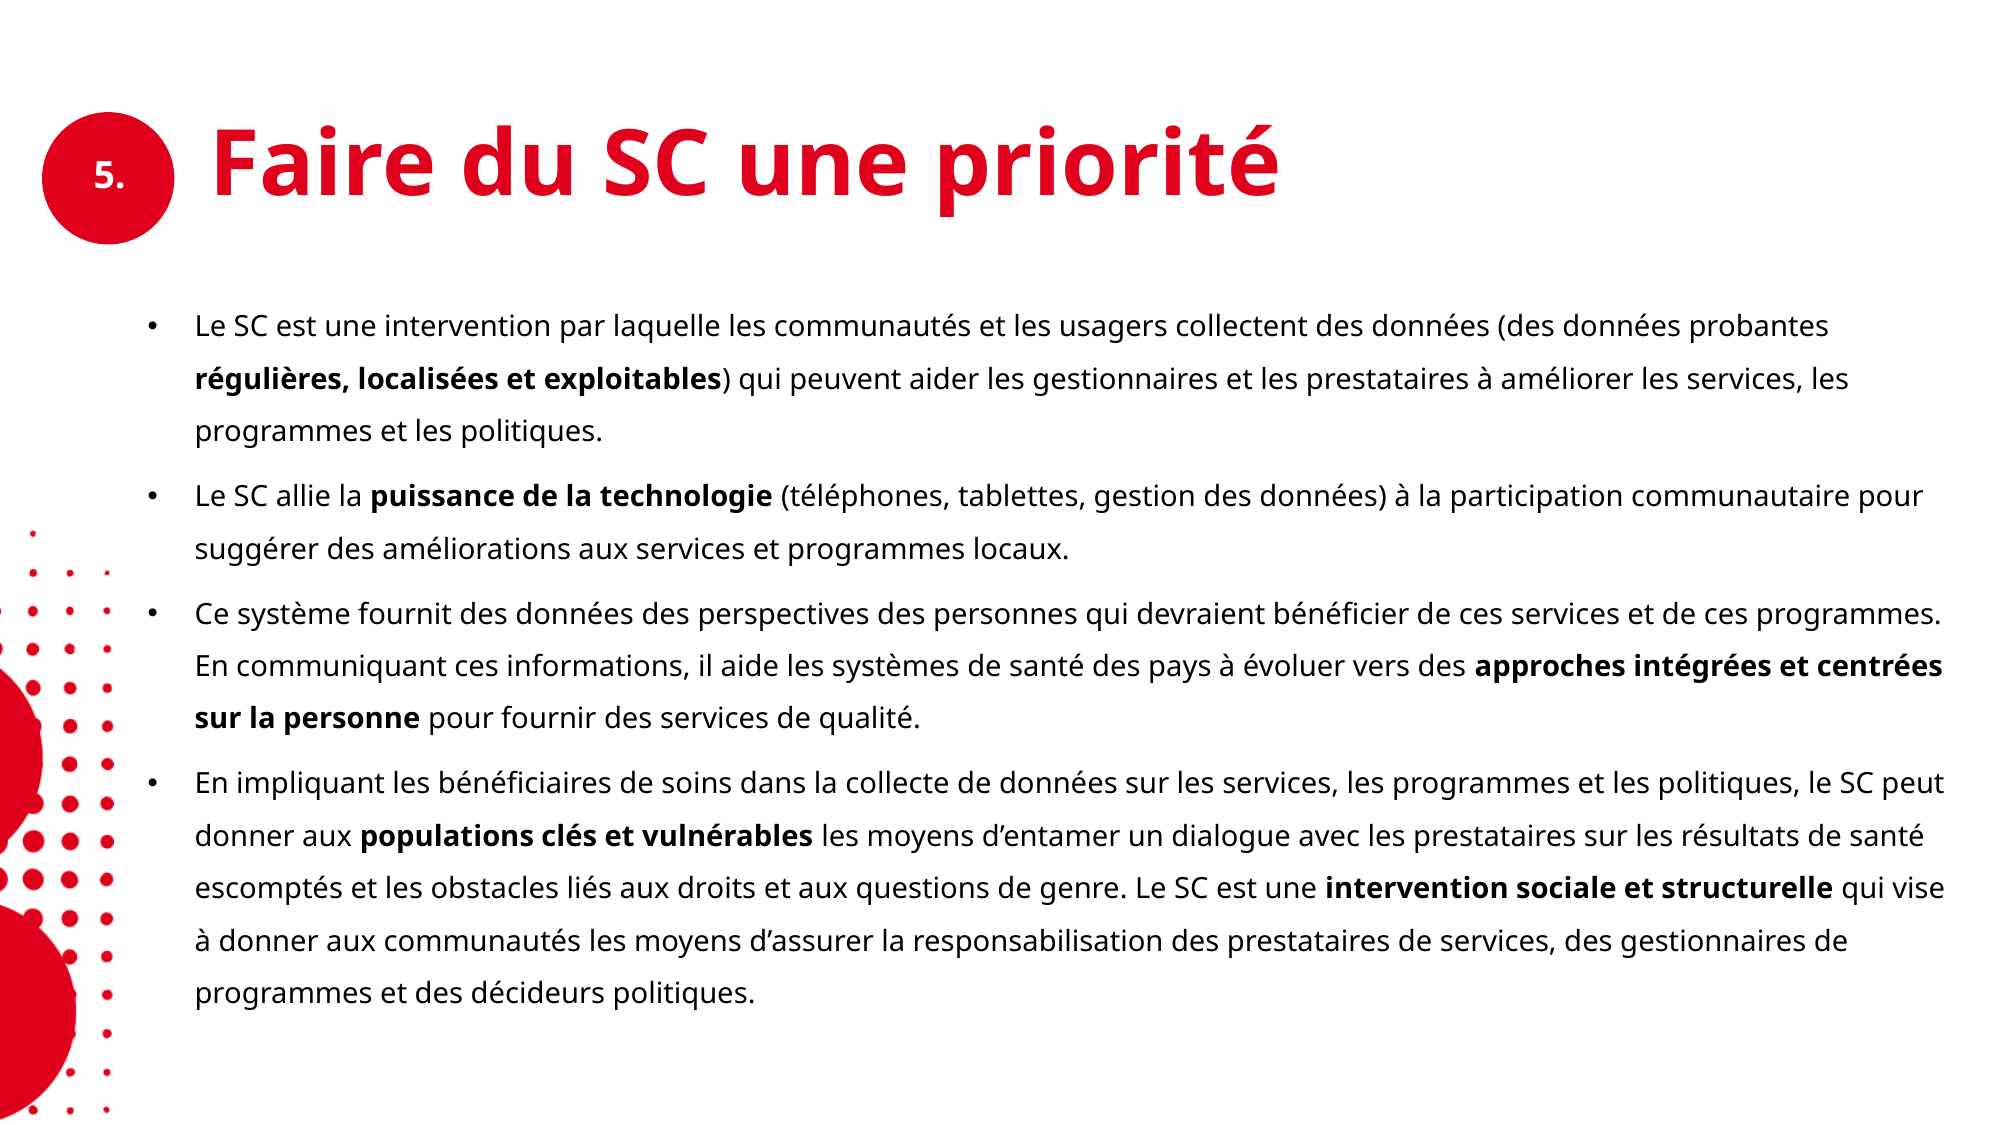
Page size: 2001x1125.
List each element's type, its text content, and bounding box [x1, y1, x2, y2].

list Le SC est une intervention par laquelle les communautés et les usagers collectent des données (des données probantes régulières, localisées et exploitables) qui peuvent aider les gestionnaires et les prestataires à améliorer les services, les programmes et les politiques. Le SC allie la puissance de la technologie (téléphones, tablettes, gestion des données) à la participation communautaire pour suggérer des améliorations aux services et programmes locaux. Ce système fournit des données des perspectives des personnes qui devraient bénéficier de ces services et de ces programmes. En communiquant ces informations, il aide les systèmes de santé des pays à évoluer vers des approches intégrées et centrées sur la personne pour fournir des services de qualité. En impliquant les bénéficiaires de soins dans la collecte de données sur les services, les programmes et les politiques, le SC peut donner aux populations clés et vulnérables les moyens d’entamer un dialogue avec les prestataires sur les résultats de santé escomptés et les obstacles liés aux droits et aux questions de genre. Le SC est une intervention sociale et structurelle qui vise à donner aux communautés les moyens d’assurer la responsabilisation des prestataires de services, des gestionnaires de programmes et des décideurs politiques. [147, 290, 1960, 1009]
picture [0, 530, 114, 1125]
title Faire du SC une priorité [209, 116, 1614, 258]
